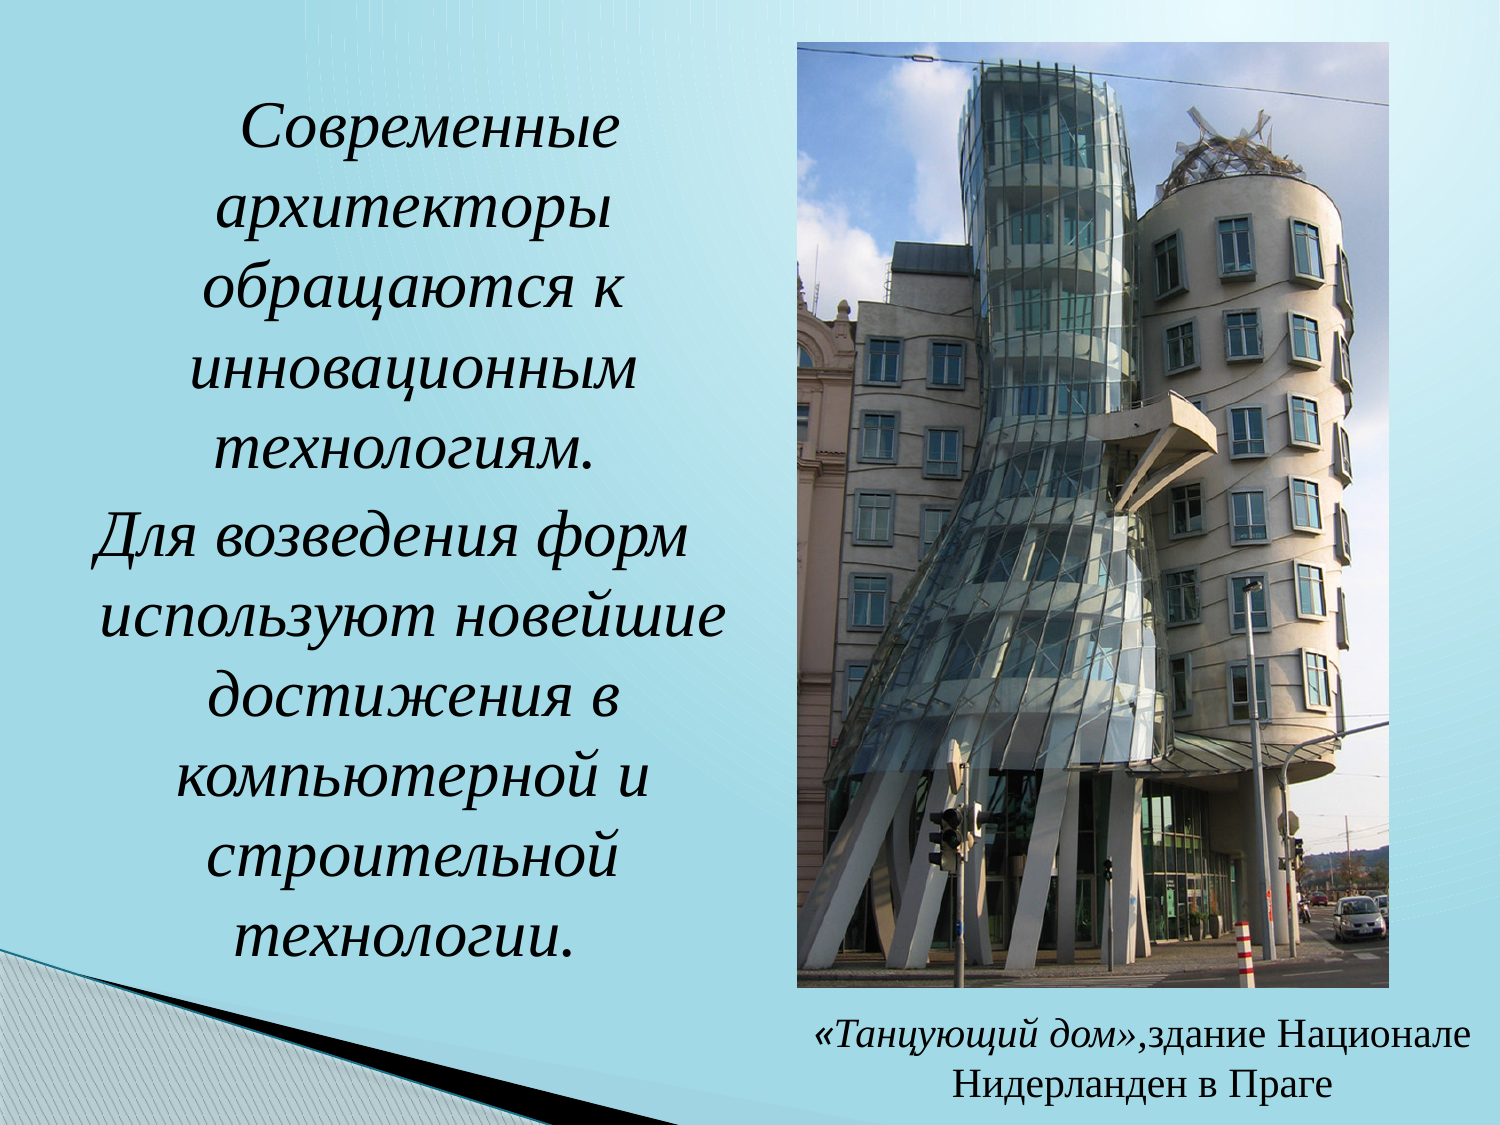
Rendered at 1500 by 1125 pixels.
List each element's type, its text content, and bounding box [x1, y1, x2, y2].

picture [796, 42, 1390, 988]
text_box «Танцующий дом»,здание Национале Нидерланден в Праге [785, 998, 1500, 1114]
list Современные архитекторы обращаются к инновационным технологиям. Для возведения форм используют новейшие достижения в компьютерной и строительной технологии. [0, 73, 768, 1125]
